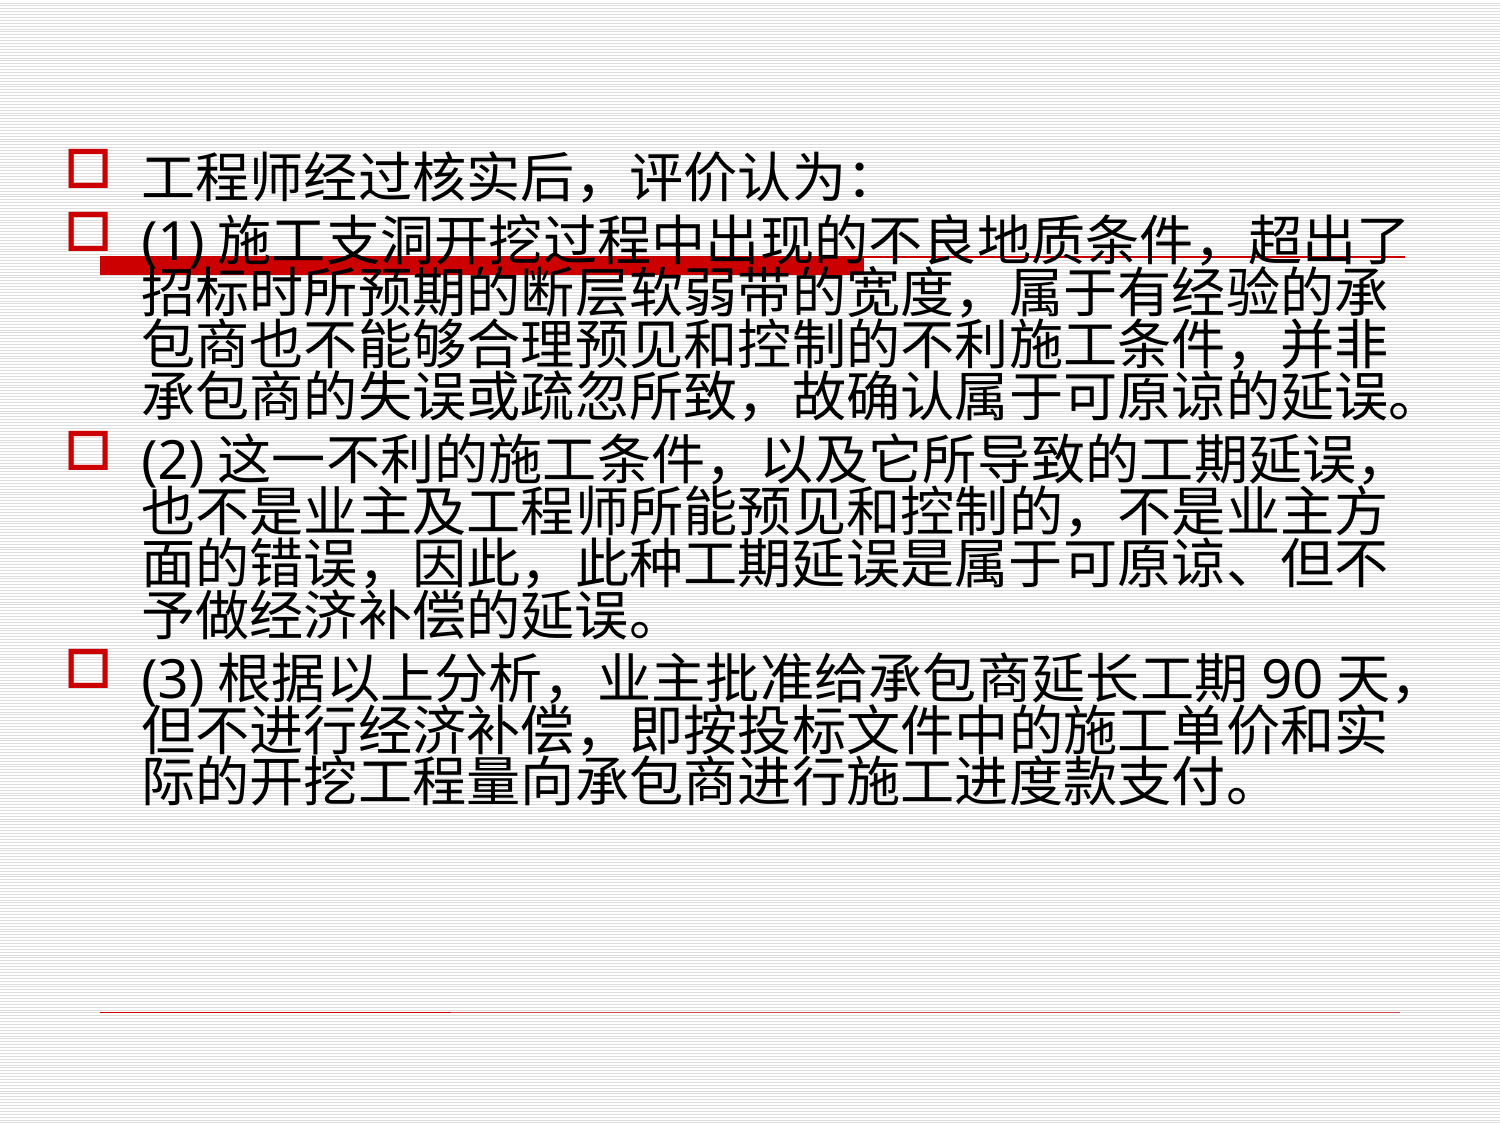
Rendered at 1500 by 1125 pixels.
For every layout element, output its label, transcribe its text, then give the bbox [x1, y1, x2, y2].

list 工程师经过核实后，评价认为： (1)施工支洞开挖过程中出现的不良地质条件，超出了招标时所预期的断层软弱带的宽度，属于有经验的承包商也不能够合理预见和控制的不利施工条件，并非承包商的失误或疏忽所致，故确认属于可原谅的延误。 (2)这一不利的施工条件，以及它所导致的工期延误，也不是业主及工程师所能预见和控制的，不是业主方面的错误，因此，此种工期延误是属于可原谅、但不予做经济补偿的延误。 (3)根据以上分析，业主批准给承包商延长工期90天，但不进行经济补偿，即按投标文件中的施工单价和实际的开挖工程量向承包商进行施工进度款支付。 [49, 148, 1451, 1001]
